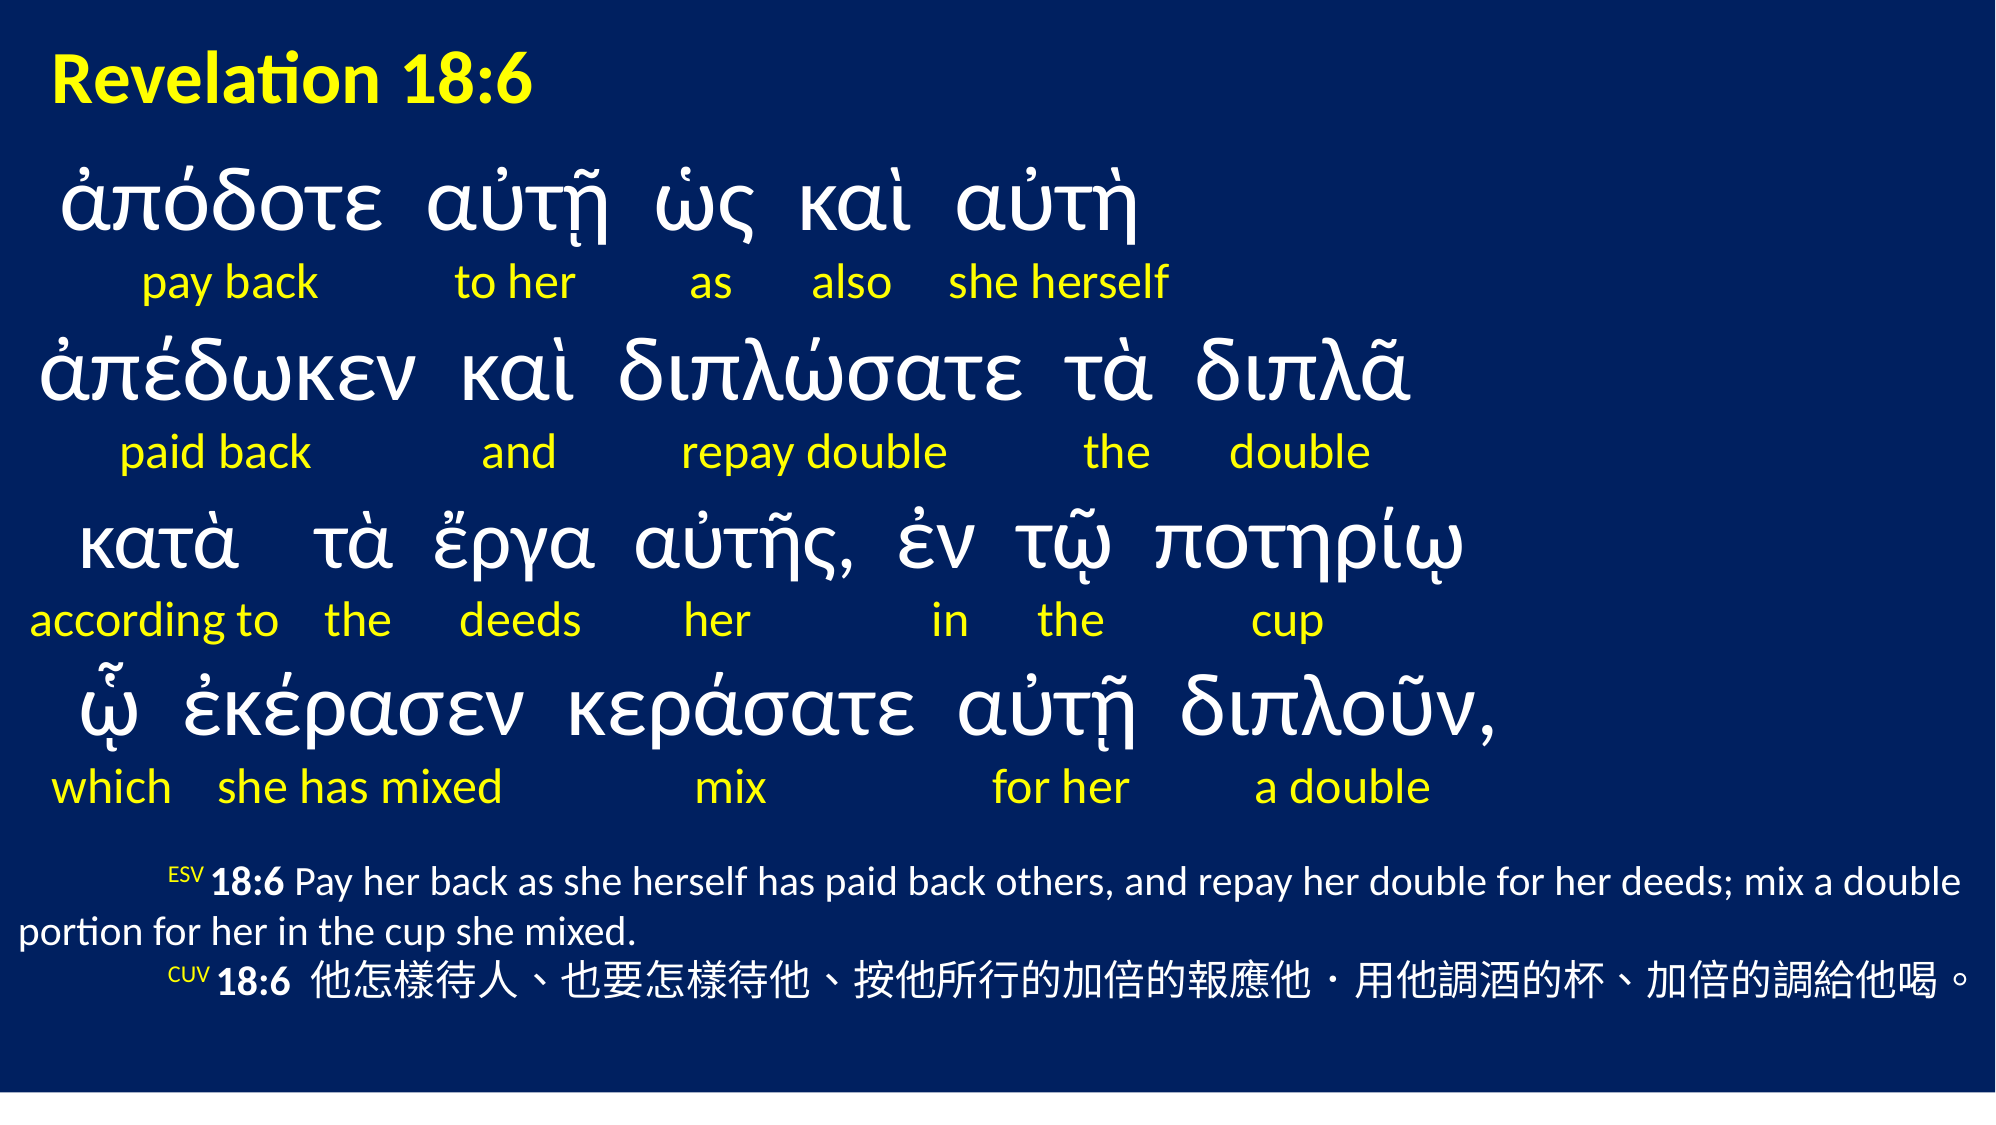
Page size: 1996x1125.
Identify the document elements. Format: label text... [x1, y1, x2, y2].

text_box Revelation 18:6 ἀπόδοτε αὐτῇ ὡς καὶ αὐτὴ pay back to her as also she herself ἀπέδωκεν καὶ διπλώσατε τὰ διπλᾶ paid back and repay double the double κατὰ τὰ ἔργα αὐτῆς, ἐν τῷ ποτηρίῳ according to the deeds her in the cup ᾧ ἐκέρασεν κεράσατε αὐτῇ διπλοῦν, which she has mixed mix for her a double ESV 18:6 Pay her back as she herself has paid back others, and repay her double for her deeds; mix a double portion for her in the cup she mixed. CUV 18:6 他怎樣待人、也要怎樣待他、按他所行的加倍的報應他．用他調酒的杯、加倍的調給他喝。 [0, 0, 1996, 1093]
